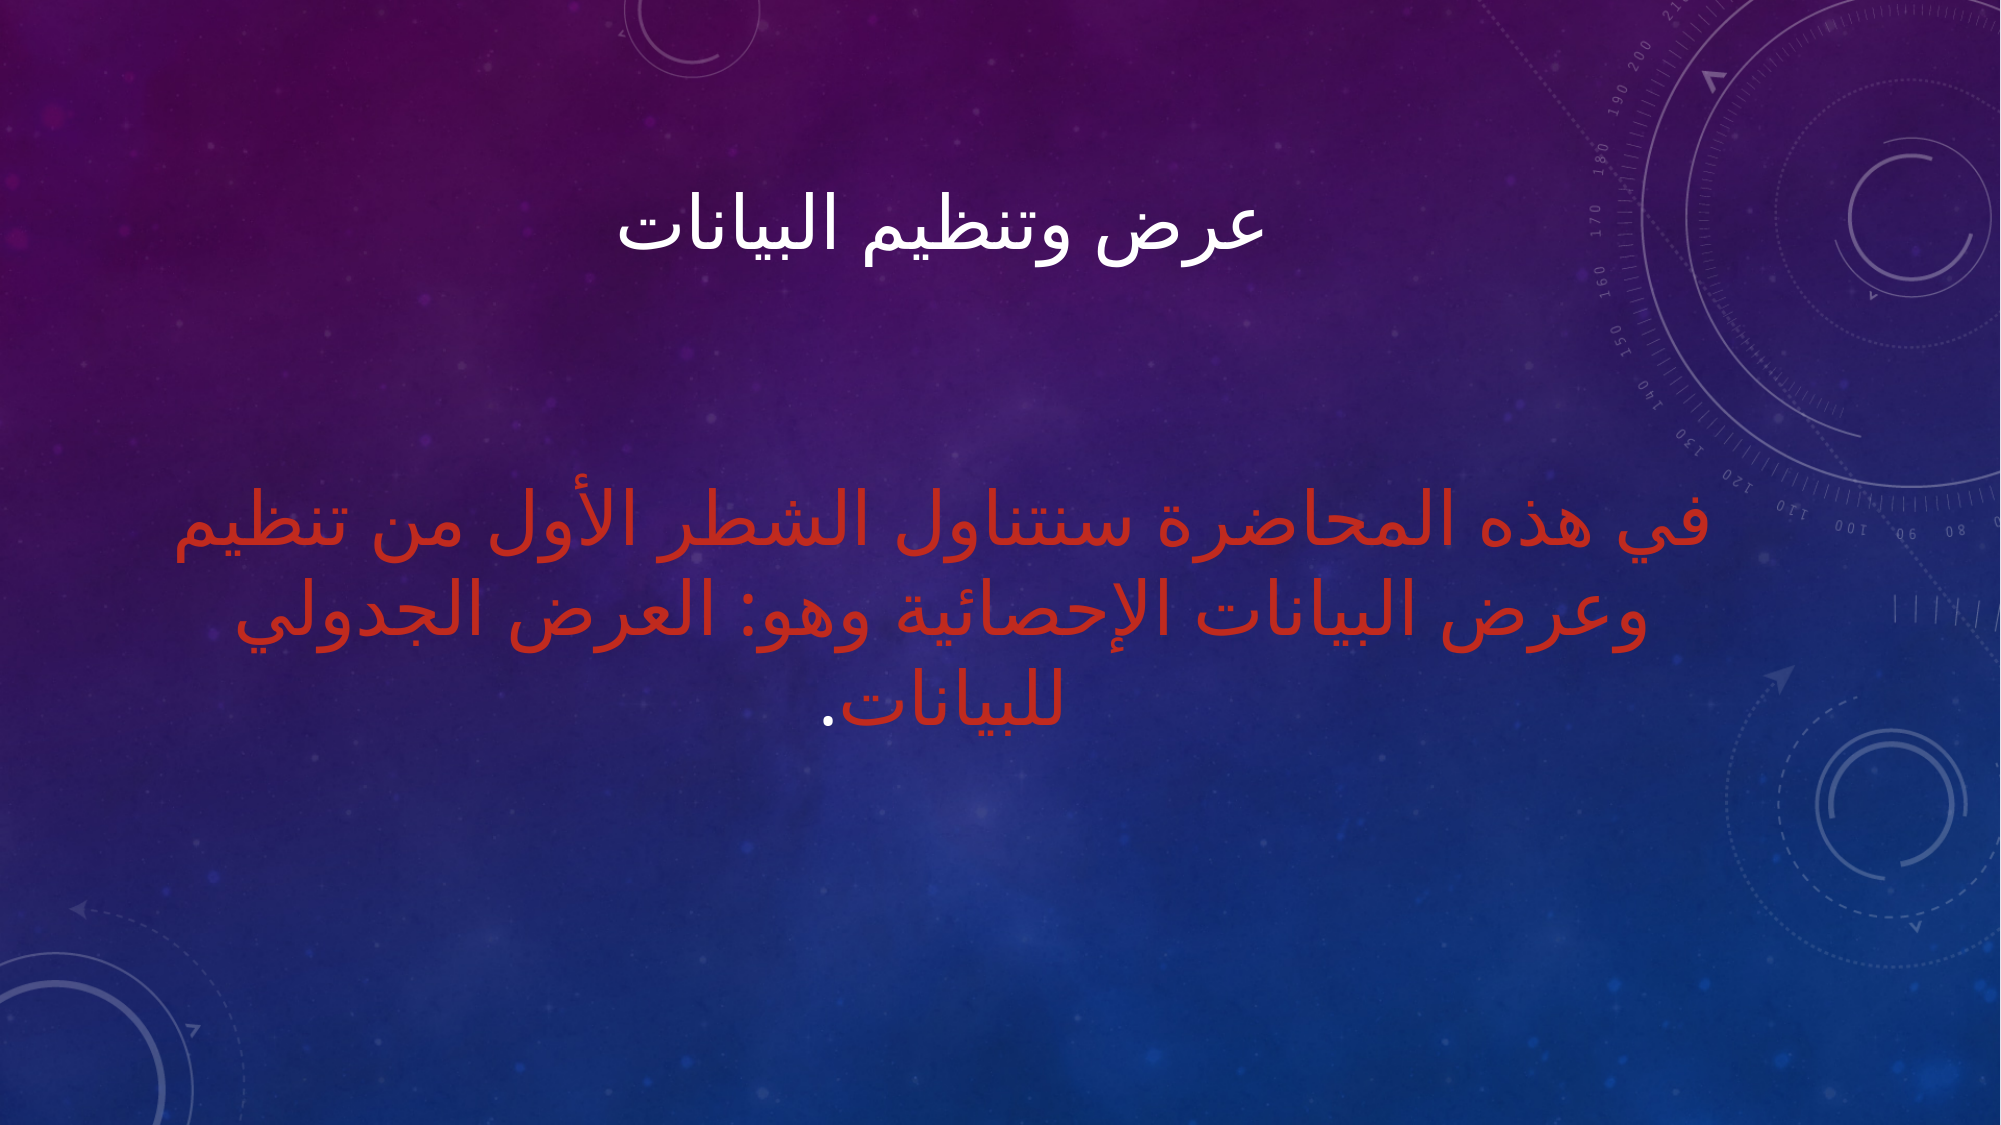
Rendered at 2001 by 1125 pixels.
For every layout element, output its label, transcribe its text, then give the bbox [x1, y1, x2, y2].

title عرض وتنظيم البيانات [112, 99, 1775, 339]
list في هذه المحاضرة سنتناول الشطر الأول من تنظيم وعرض البيانات الإحصائية وهو: العرض الجدولي للبيانات. [112, 351, 1775, 950]
picture [0, 0, 2001, 1125]
